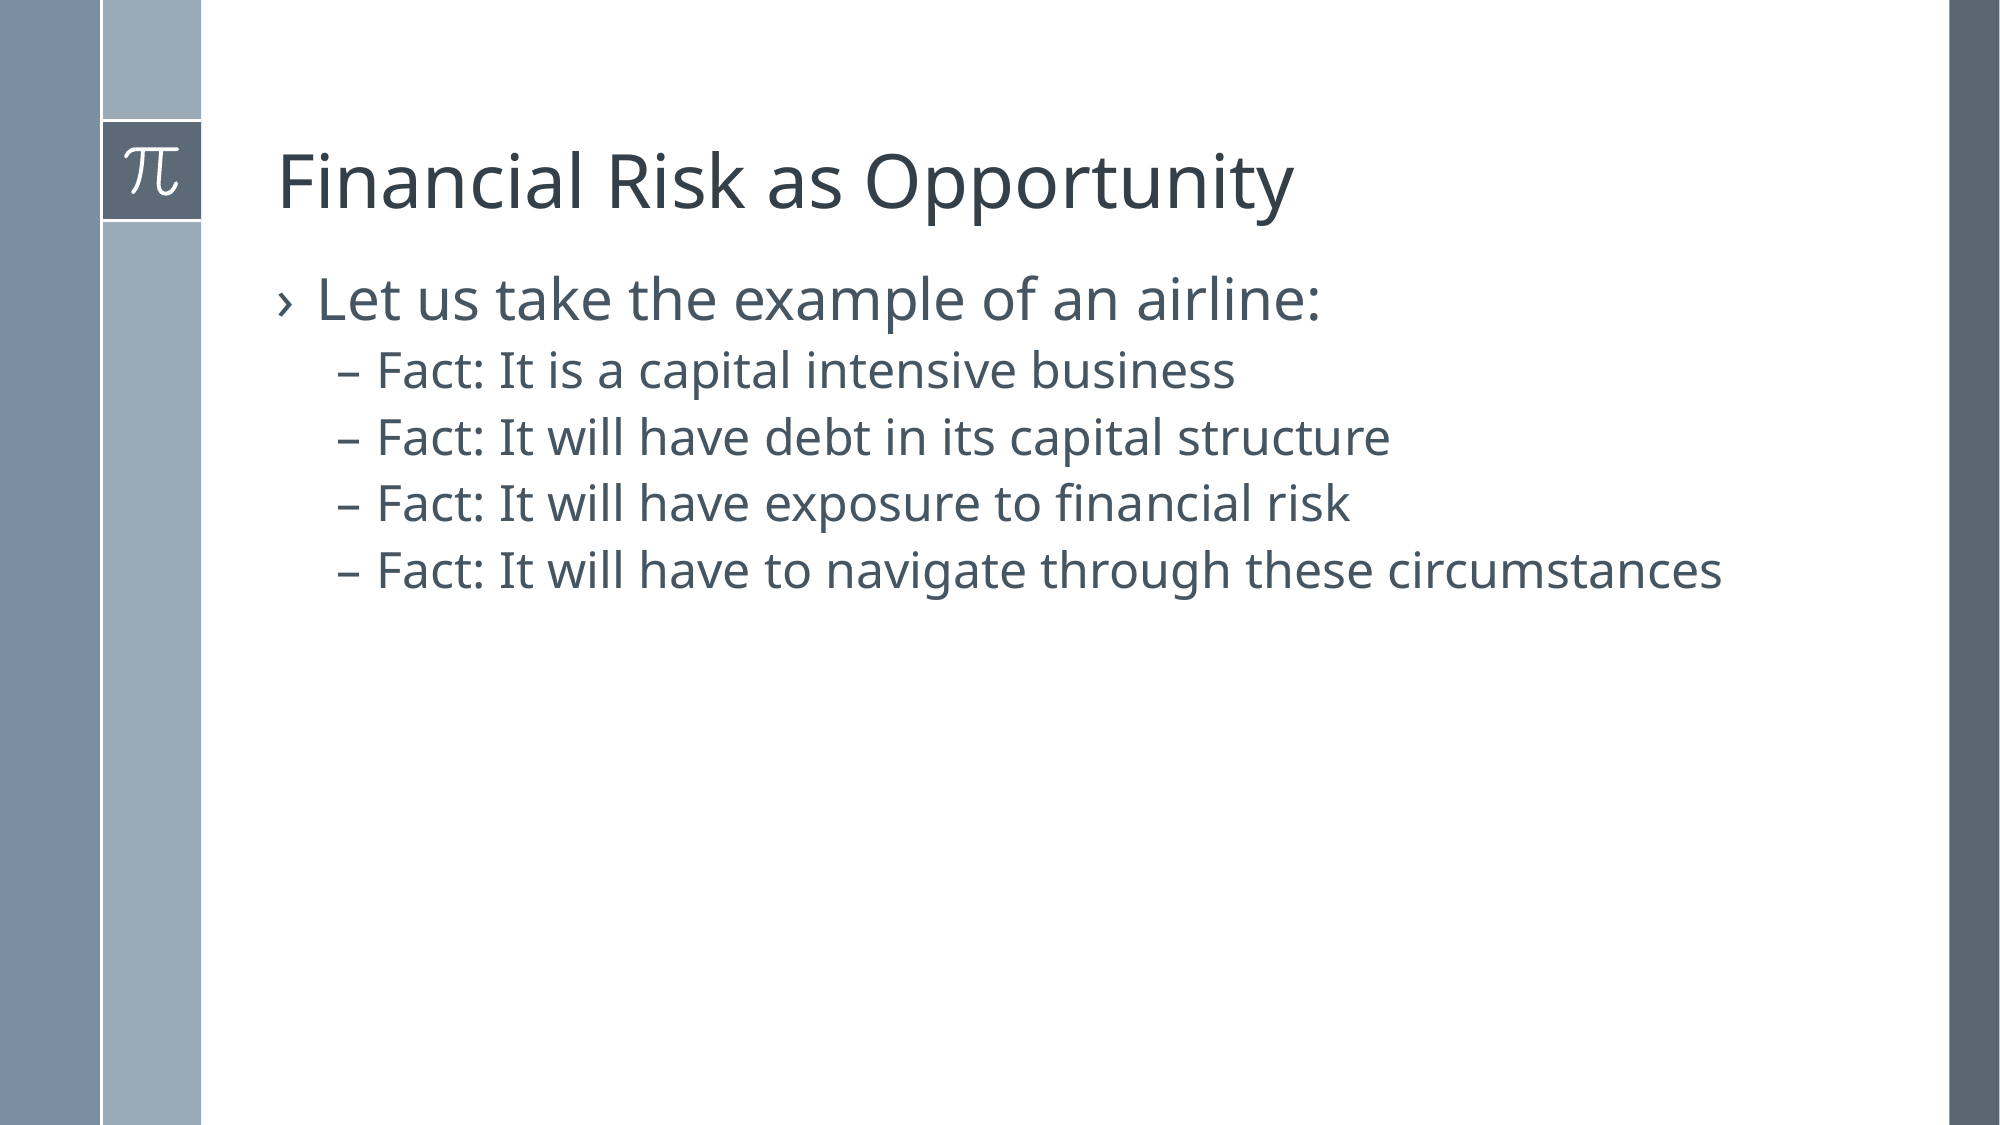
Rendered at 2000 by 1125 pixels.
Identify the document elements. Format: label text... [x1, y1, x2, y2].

list Let us take the example of an airline: Fact: It is a capital intensive business Fact: It will have debt in its capital structure Fact: It will have exposure to financial risk Fact: It will have to navigate through these circumstances [261, 262, 1867, 1013]
title Financial Risk as Opportunity [261, 29, 1867, 233]
